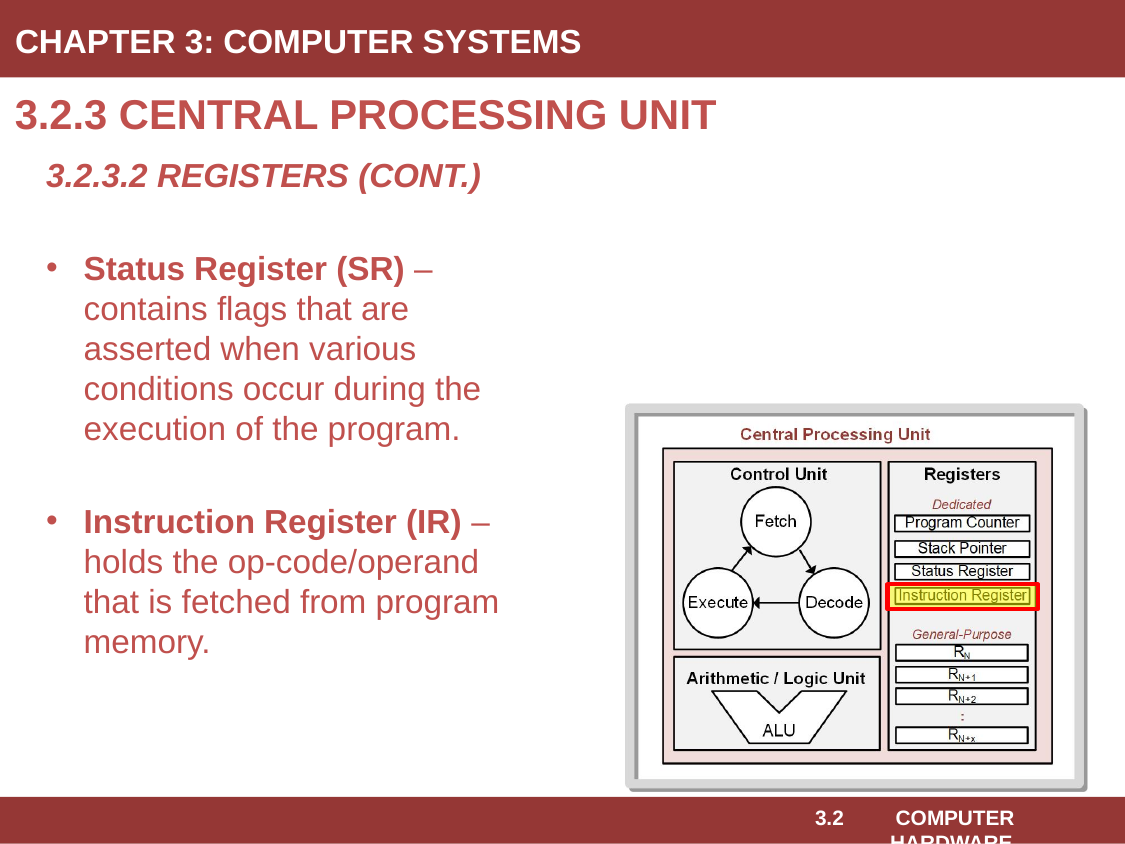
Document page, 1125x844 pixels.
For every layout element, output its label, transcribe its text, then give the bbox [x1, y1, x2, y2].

text_box 3.2.3.2 Registers (Cont.) Status Register (SR) – contains flags that are asserted when various conditions occur during the execution of the program. Instruction Register (IR) – holds the op-code/operand that is fetched from program memory. [31, 146, 1057, 763]
text_box 3.2.3 Central Processing Unit [0, 80, 1088, 146]
subtitle 3.2 Computer Hardware [800, 796, 1125, 844]
text_box Image Courtesy of Recording Connection of Canada [159, 644, 619, 704]
text_box [0, 795, 800, 844]
title Chapter 3: Computer Systems [0, 1, 1125, 78]
picture [624, 403, 1088, 792]
